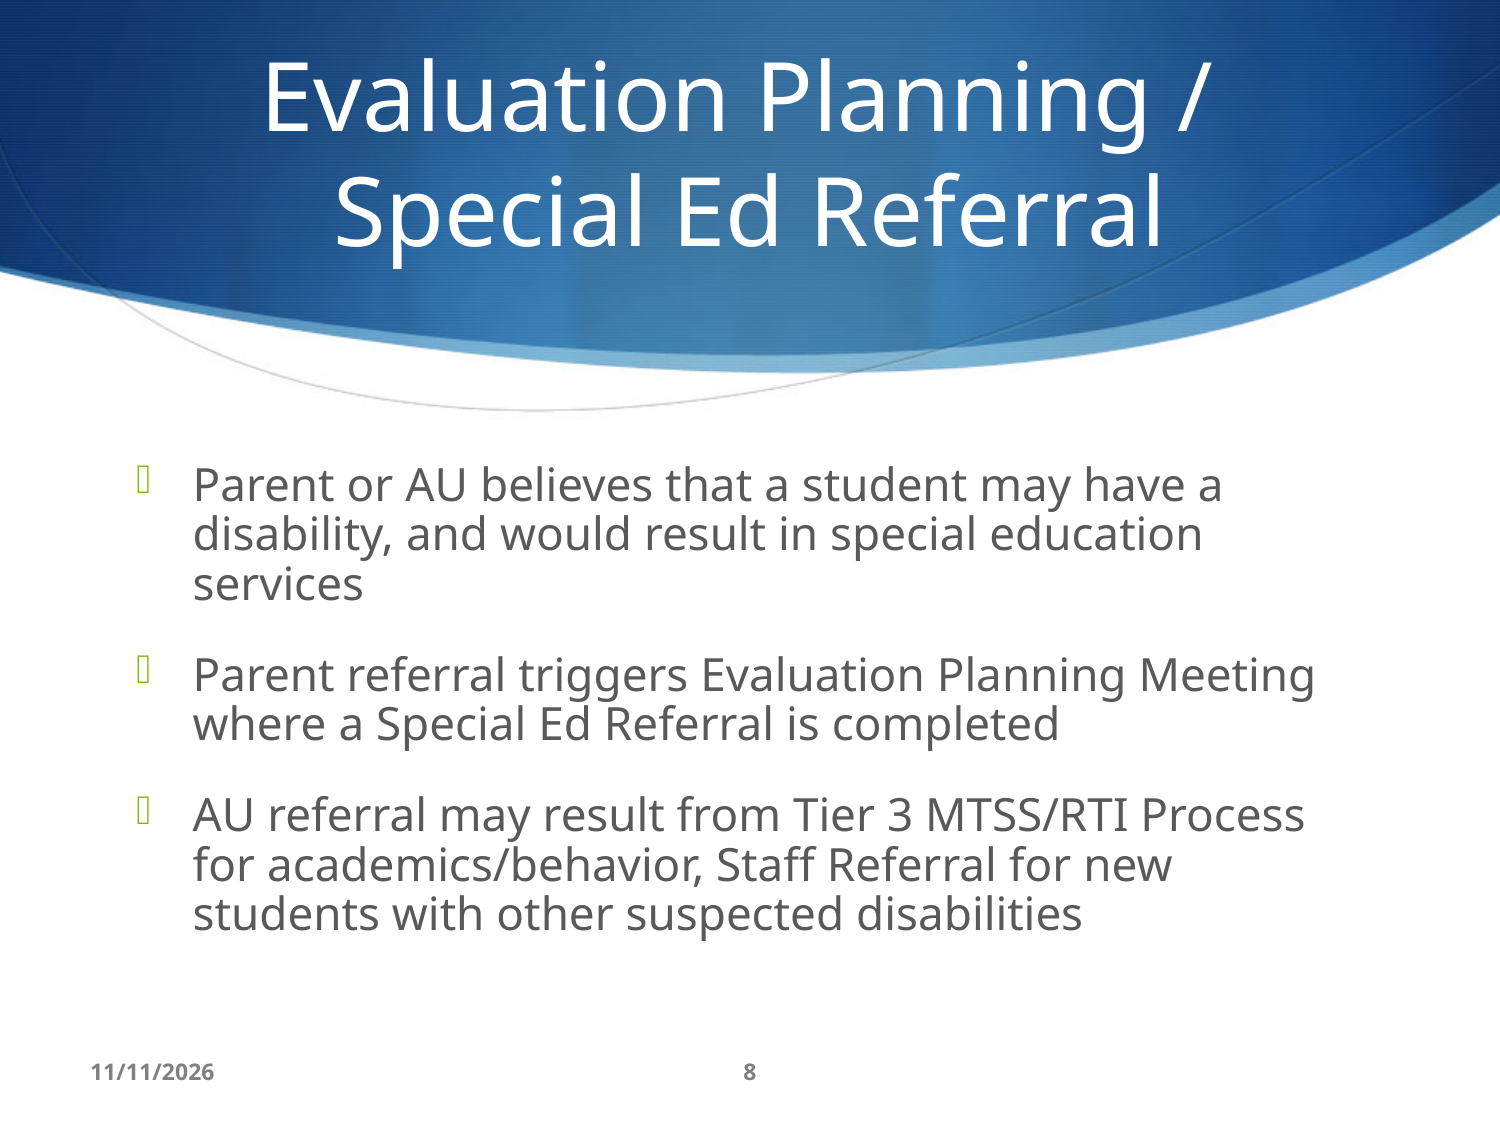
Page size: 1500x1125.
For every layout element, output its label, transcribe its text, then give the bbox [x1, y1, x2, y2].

slide_number 8 [706, 1042, 794, 1103]
picture [0, 0, 1500, 1125]
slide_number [75, 1042, 425, 1103]
list Parent or AU believes that a student may have a disability, and would result in special education services Parent referral triggers Evaluation Planning Meeting where a Special Ed Referral is completed AU referral may result from Tier 3 MTSS/RTI Process for academics/behavior, Staff Referral for new students with other suspected disabilities [121, 454, 1379, 991]
title Evaluation Planning / Special Ed Referral [75, 56, 1425, 245]
